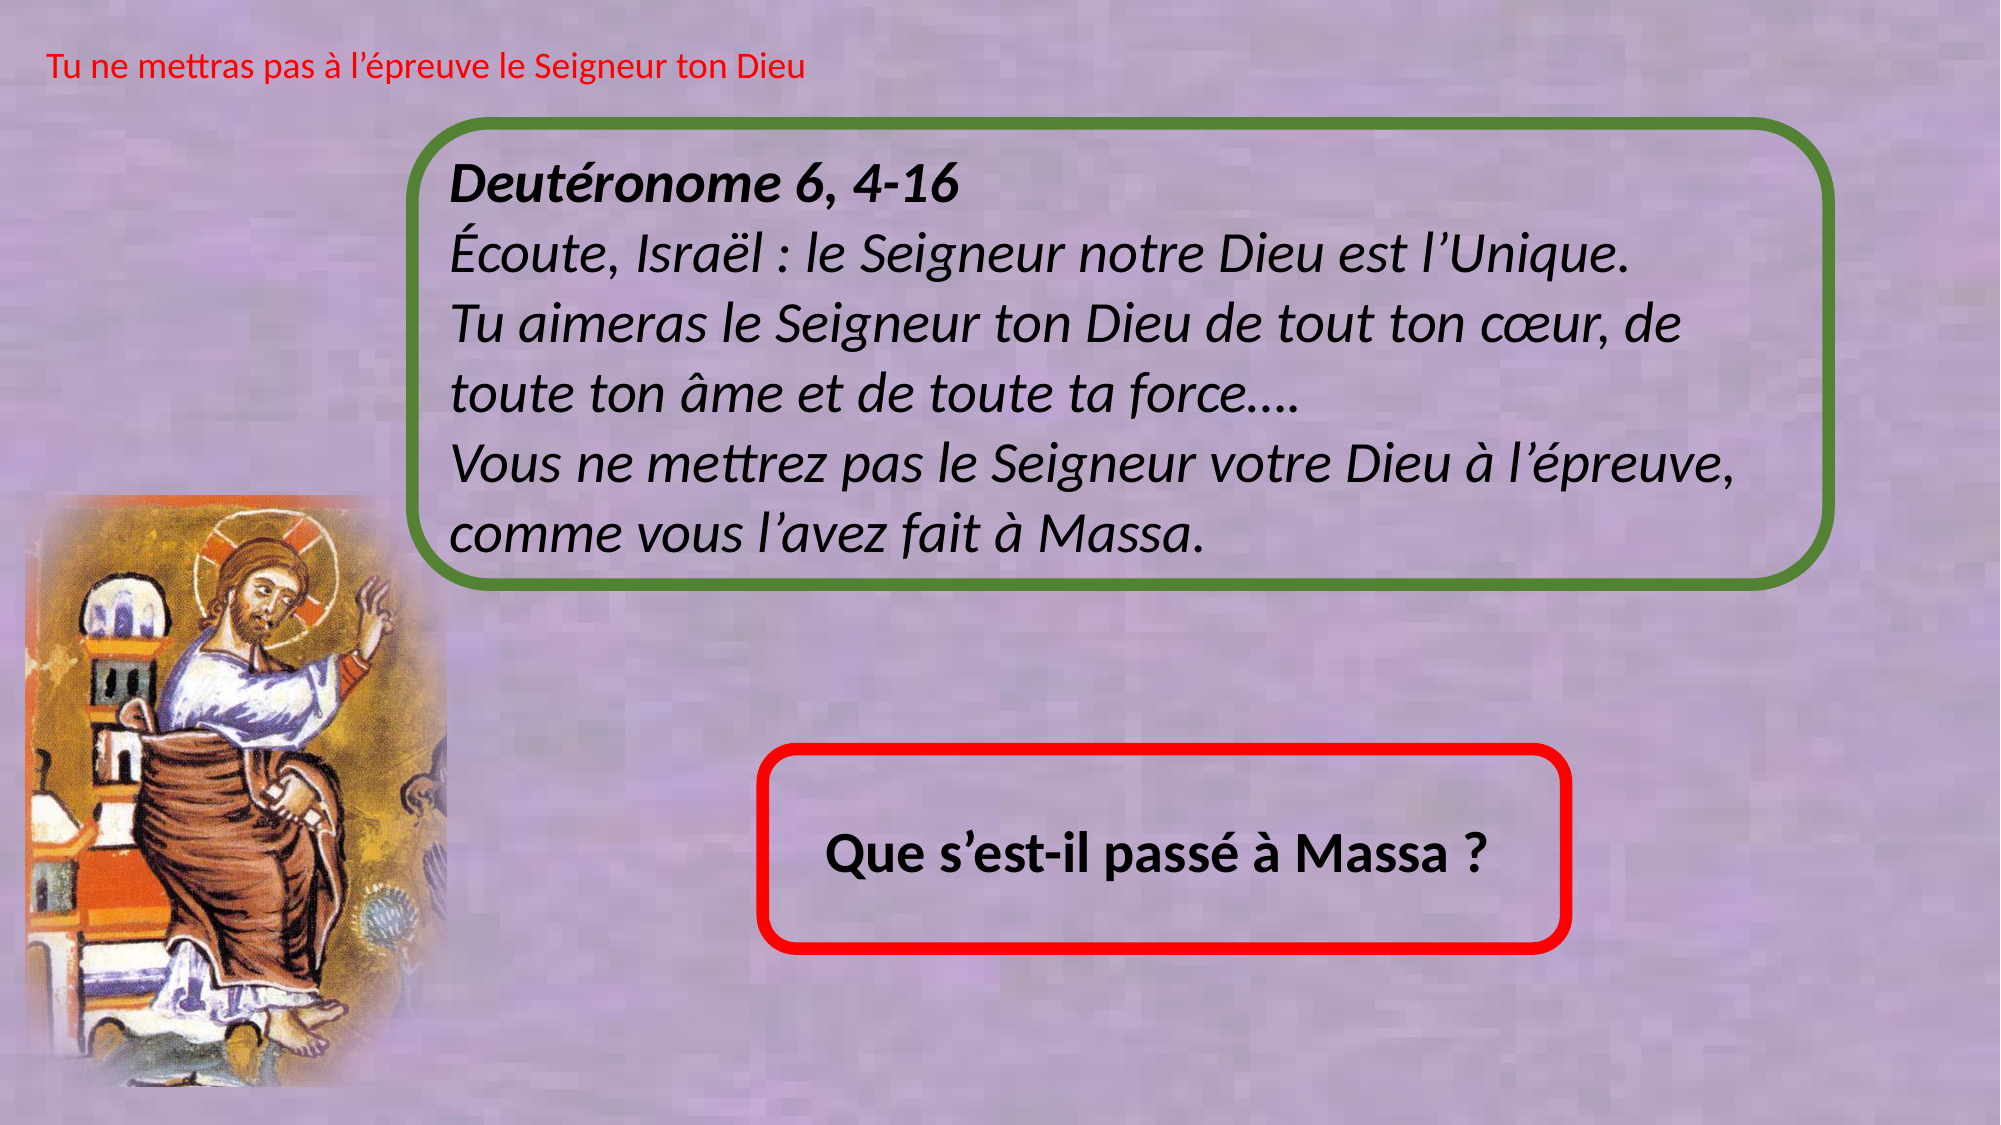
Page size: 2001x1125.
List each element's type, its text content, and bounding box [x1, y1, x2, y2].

text_box Tu ne mettras pas à l’épreuve le Seigneur ton Dieu [31, 33, 823, 94]
text_box Deutéronome 6, 4-16 Écoute, Israël : le Seigneur notre Dieu est l’Unique. Tu aimeras le Seigneur ton Dieu de tout ton cœur, de toute ton âme et de toute ta force…. Vous ne mettrez pas le Seigneur votre Dieu à l’épreuve, comme vous l’avez fait à Massa. [411, 122, 1830, 586]
text_box Que s’est-il passé à Massa ? [761, 748, 1568, 950]
picture [25, 495, 447, 1087]
